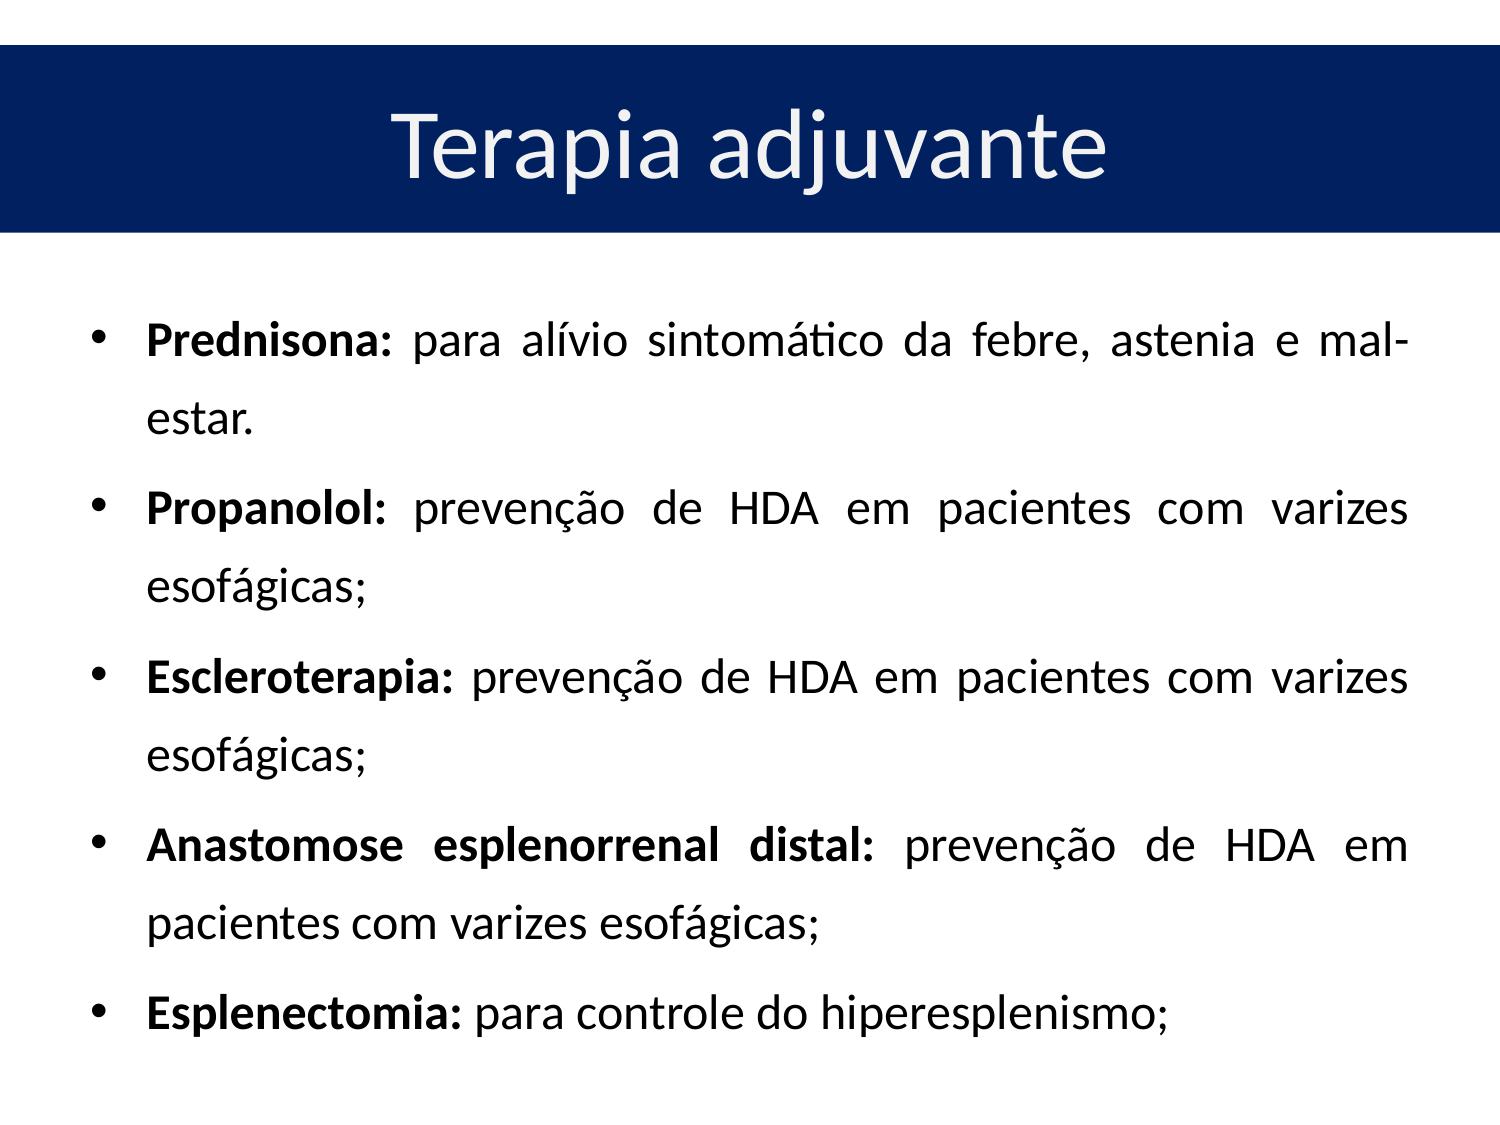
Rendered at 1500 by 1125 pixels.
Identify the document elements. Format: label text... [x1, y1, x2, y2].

title Terapia adjuvante [0, 45, 1500, 233]
list Prednisona: para alívio sintomático da febre, astenia e mal-estar. Propanolol: prevenção de HDA em pacientes com varizes esofágicas; Escleroterapia: prevenção de HDA em pacientes com varizes esofágicas; Anastomose esplenorrenal distal: prevenção de HDA em pacientes com varizes esofágicas; Esplenectomia: para controle do hiperesplenismo; [75, 280, 1425, 1083]
